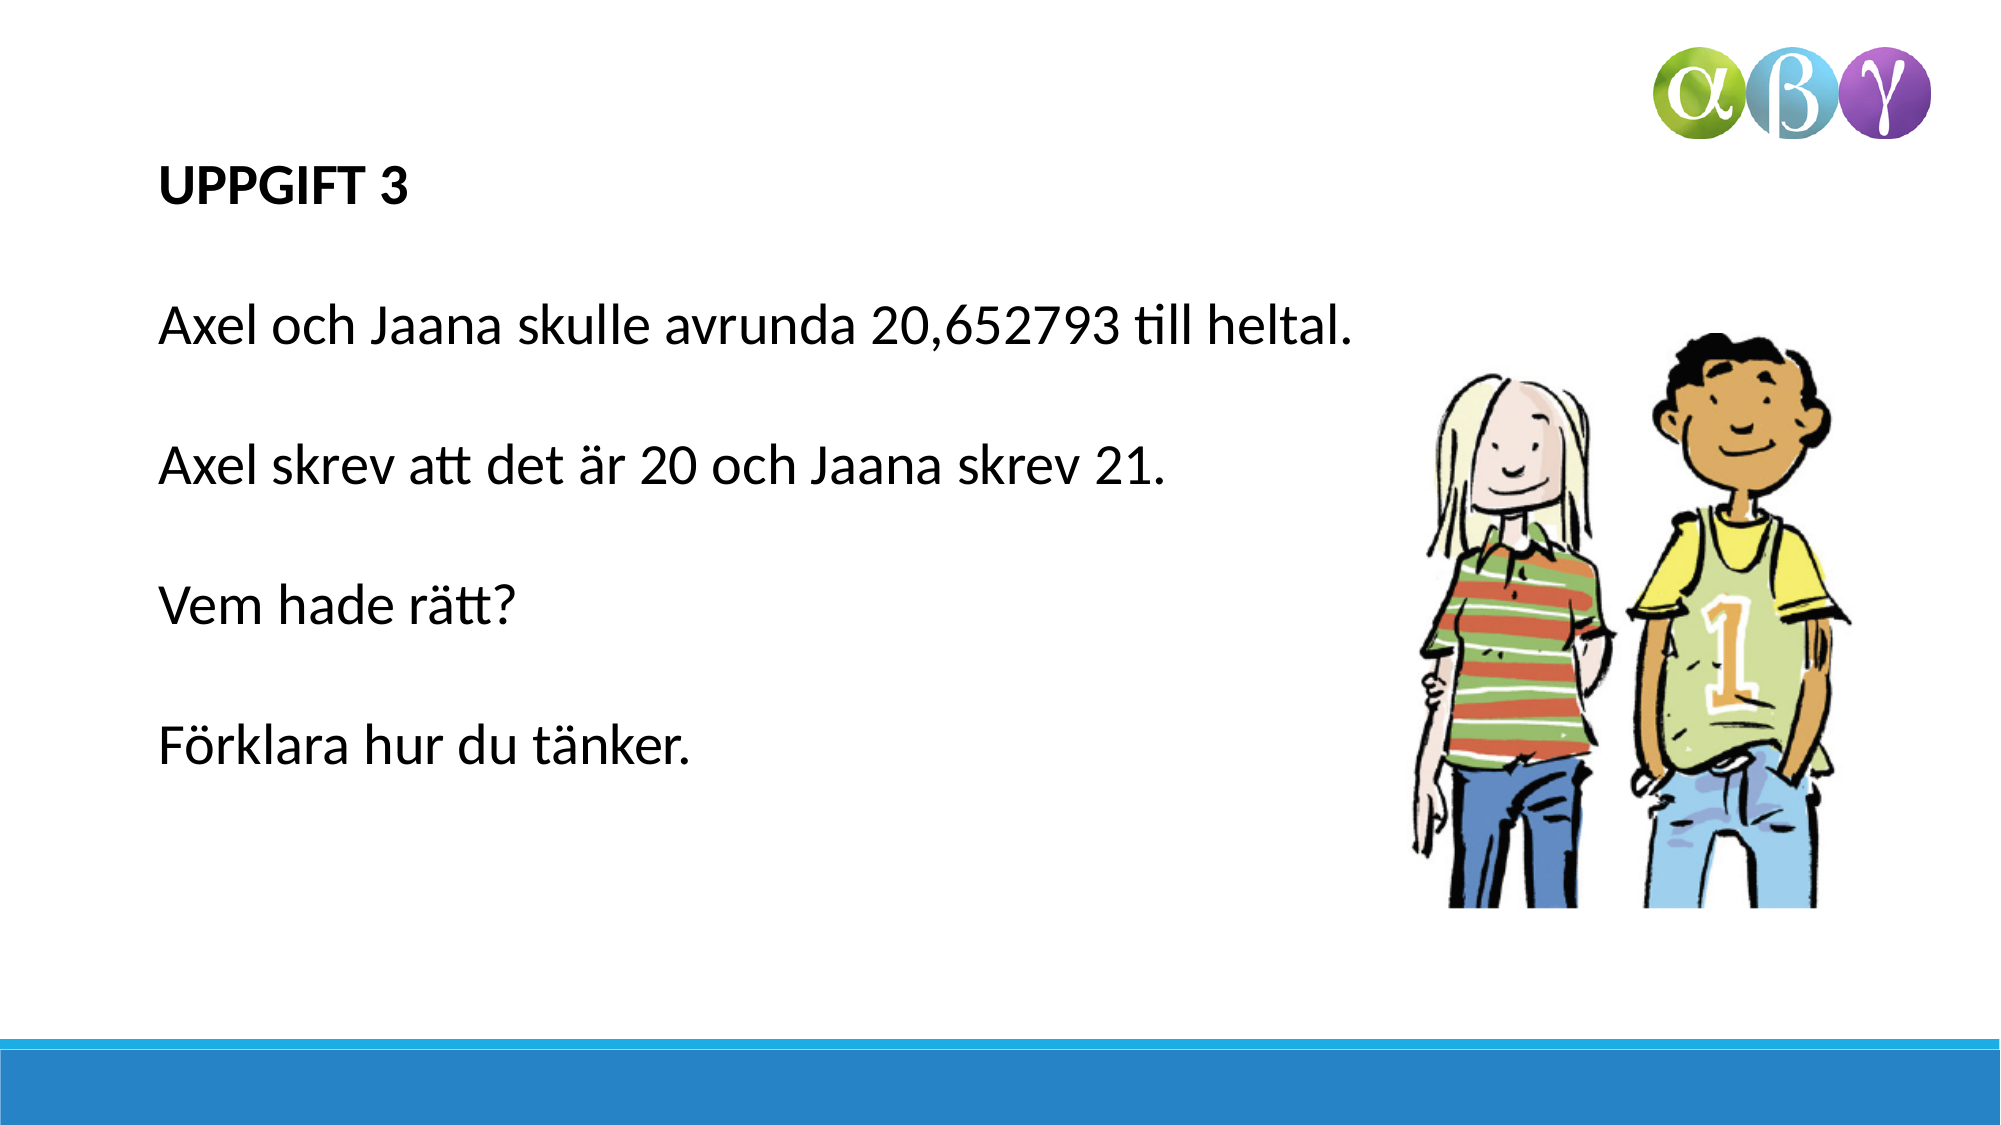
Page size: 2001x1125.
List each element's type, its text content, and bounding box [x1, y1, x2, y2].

picture [1652, 46, 1932, 140]
picture [1386, 332, 1857, 931]
text_box UPPGIFT 3 Axel och Jaana skulle avrunda 20,652793 till heltal. Axel skrev att det är 20 och Jaana skrev 21. Vem hade rätt? Förklara hur du tänker. [143, 139, 1383, 784]
